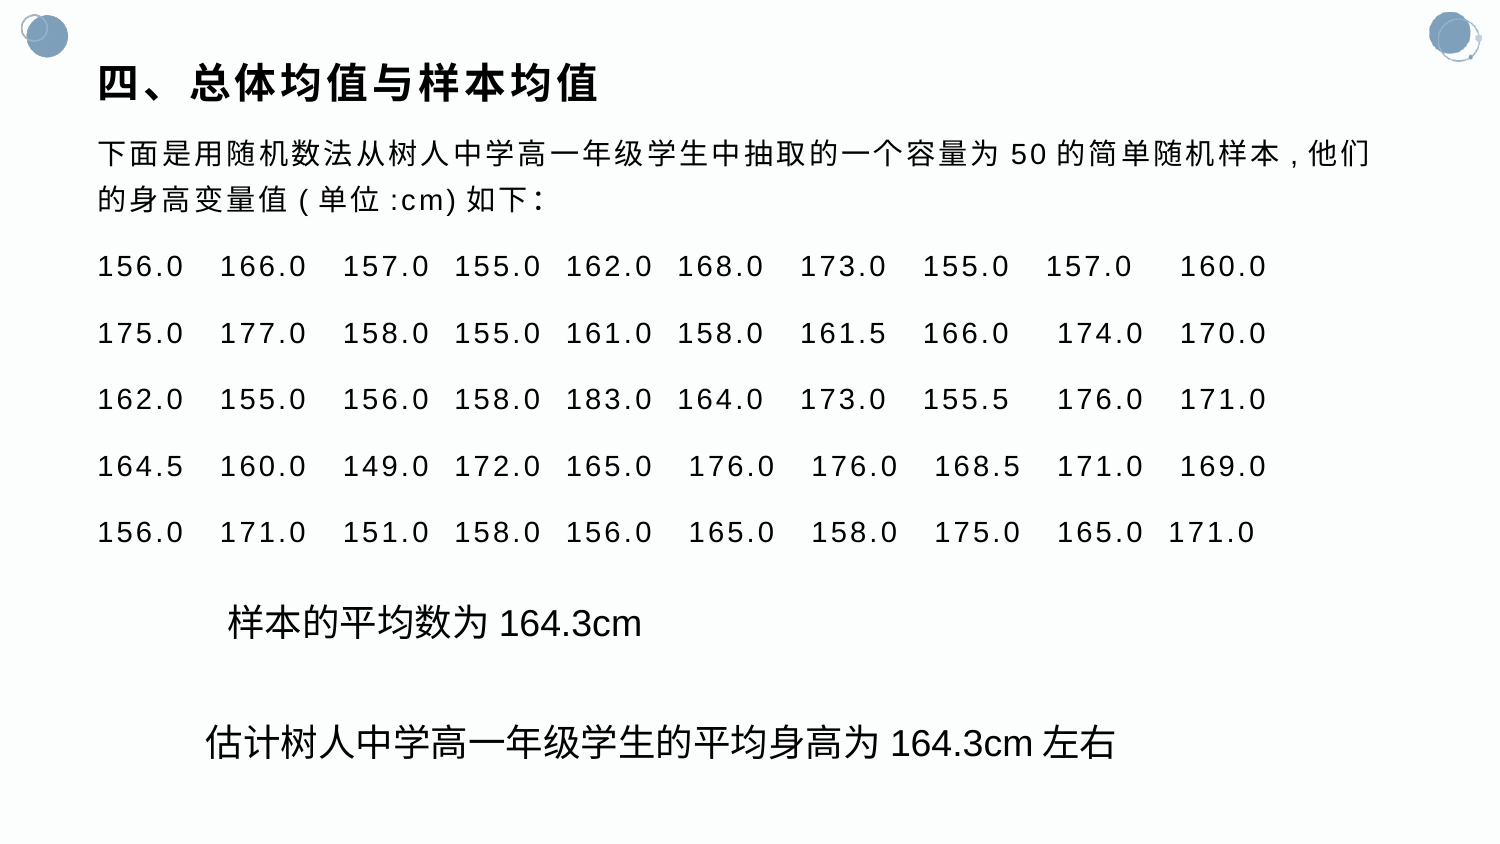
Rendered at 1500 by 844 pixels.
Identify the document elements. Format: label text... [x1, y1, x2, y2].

text_box 样本的平均数为164.3cm [212, 591, 819, 651]
title 四、总体均值与样本均值 [82, 54, 1418, 109]
picture [1411, 0, 1500, 73]
text_box 估计树人中学高一年级学生的平均身高为164.3cm左右 [191, 711, 1133, 772]
list 下面是用随机数法从树人中学高一年级学生中抽取的一个容量为50的简单随机样本,他们的身高变量值(单位:cm)如下： 156.0 166.0 157.0 155.0 162.0 168.0 173.0 155.0 157.0 160.0 175.0 177.0 158.0 155.0 161.0 158.0 161.5 166.0 174.0 170.0 162.0 155.0 156.0 158.0 183.0 164.0 173.0 155.5 176.0 171.0 164.5 160.0 149.0 172.0 165.0 176.0 176.0 168.5 171.0 169.0 156.0 171.0 151.0 158.0 156.0 165.0 158.0 175.0 165.0 171.0 [82, 117, 1418, 563]
picture [0, 0, 89, 73]
